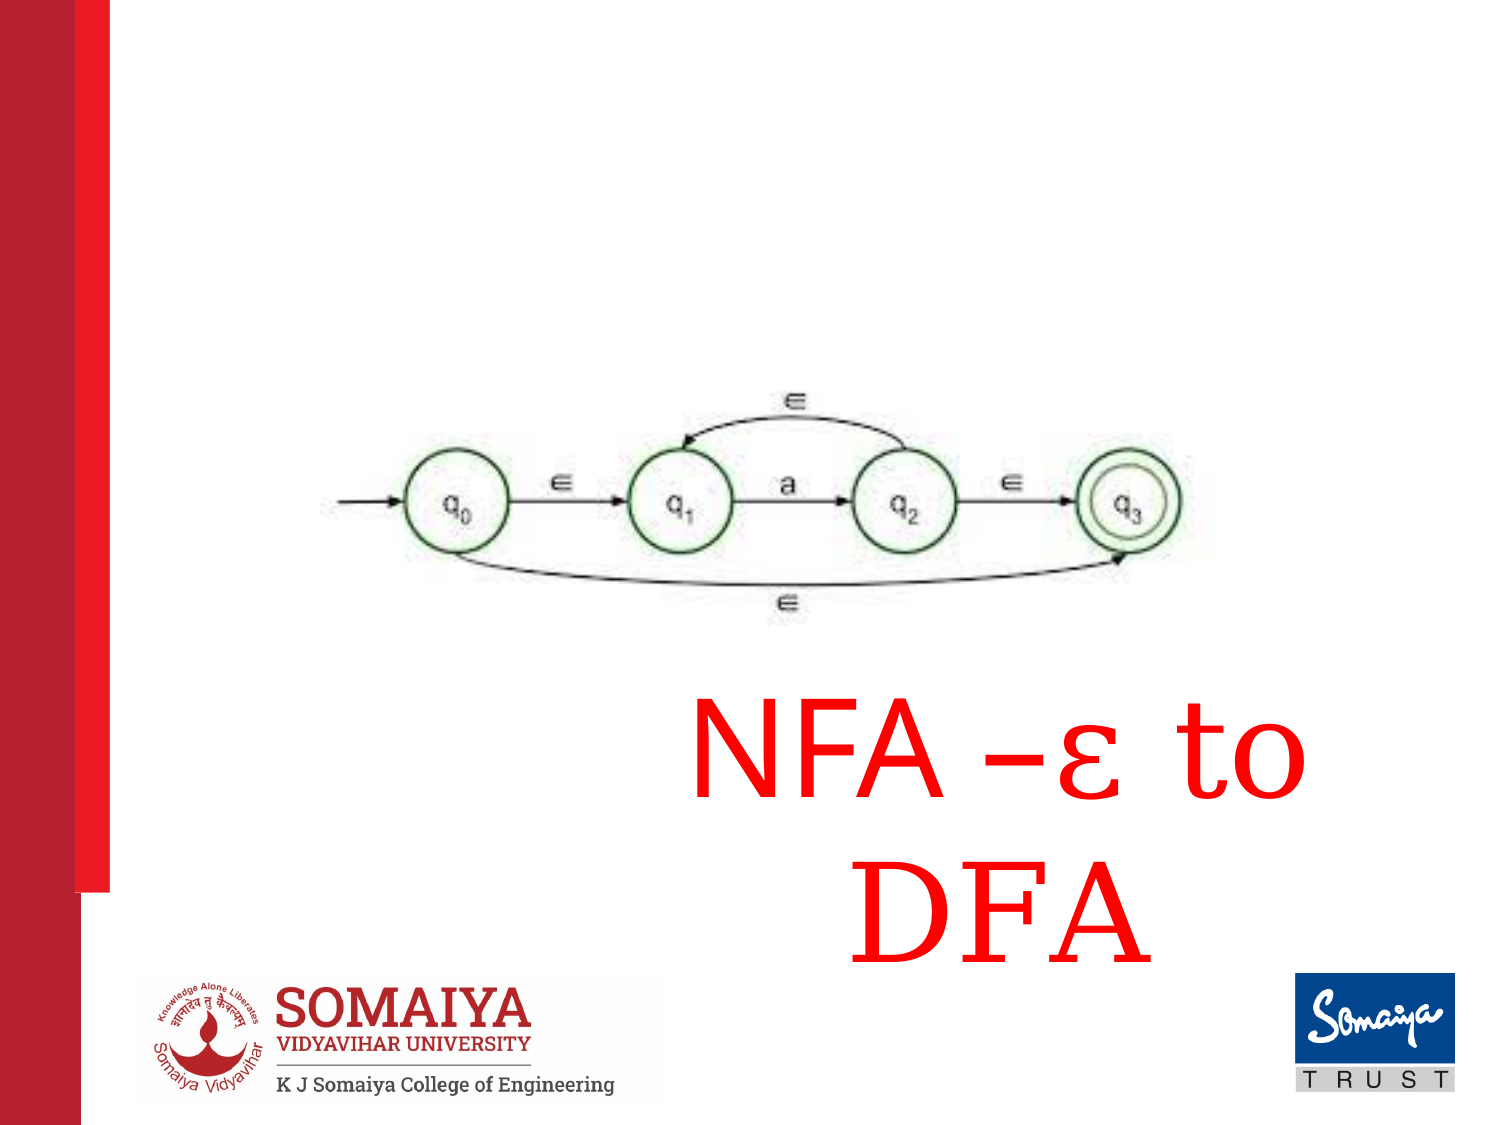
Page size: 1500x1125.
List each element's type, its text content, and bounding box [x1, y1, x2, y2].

picture [193, 349, 1376, 651]
picture [0, 0, 110, 1125]
title NFA –ε to DFA [538, 658, 1455, 991]
picture [1295, 972, 1455, 1092]
picture [132, 972, 666, 1106]
